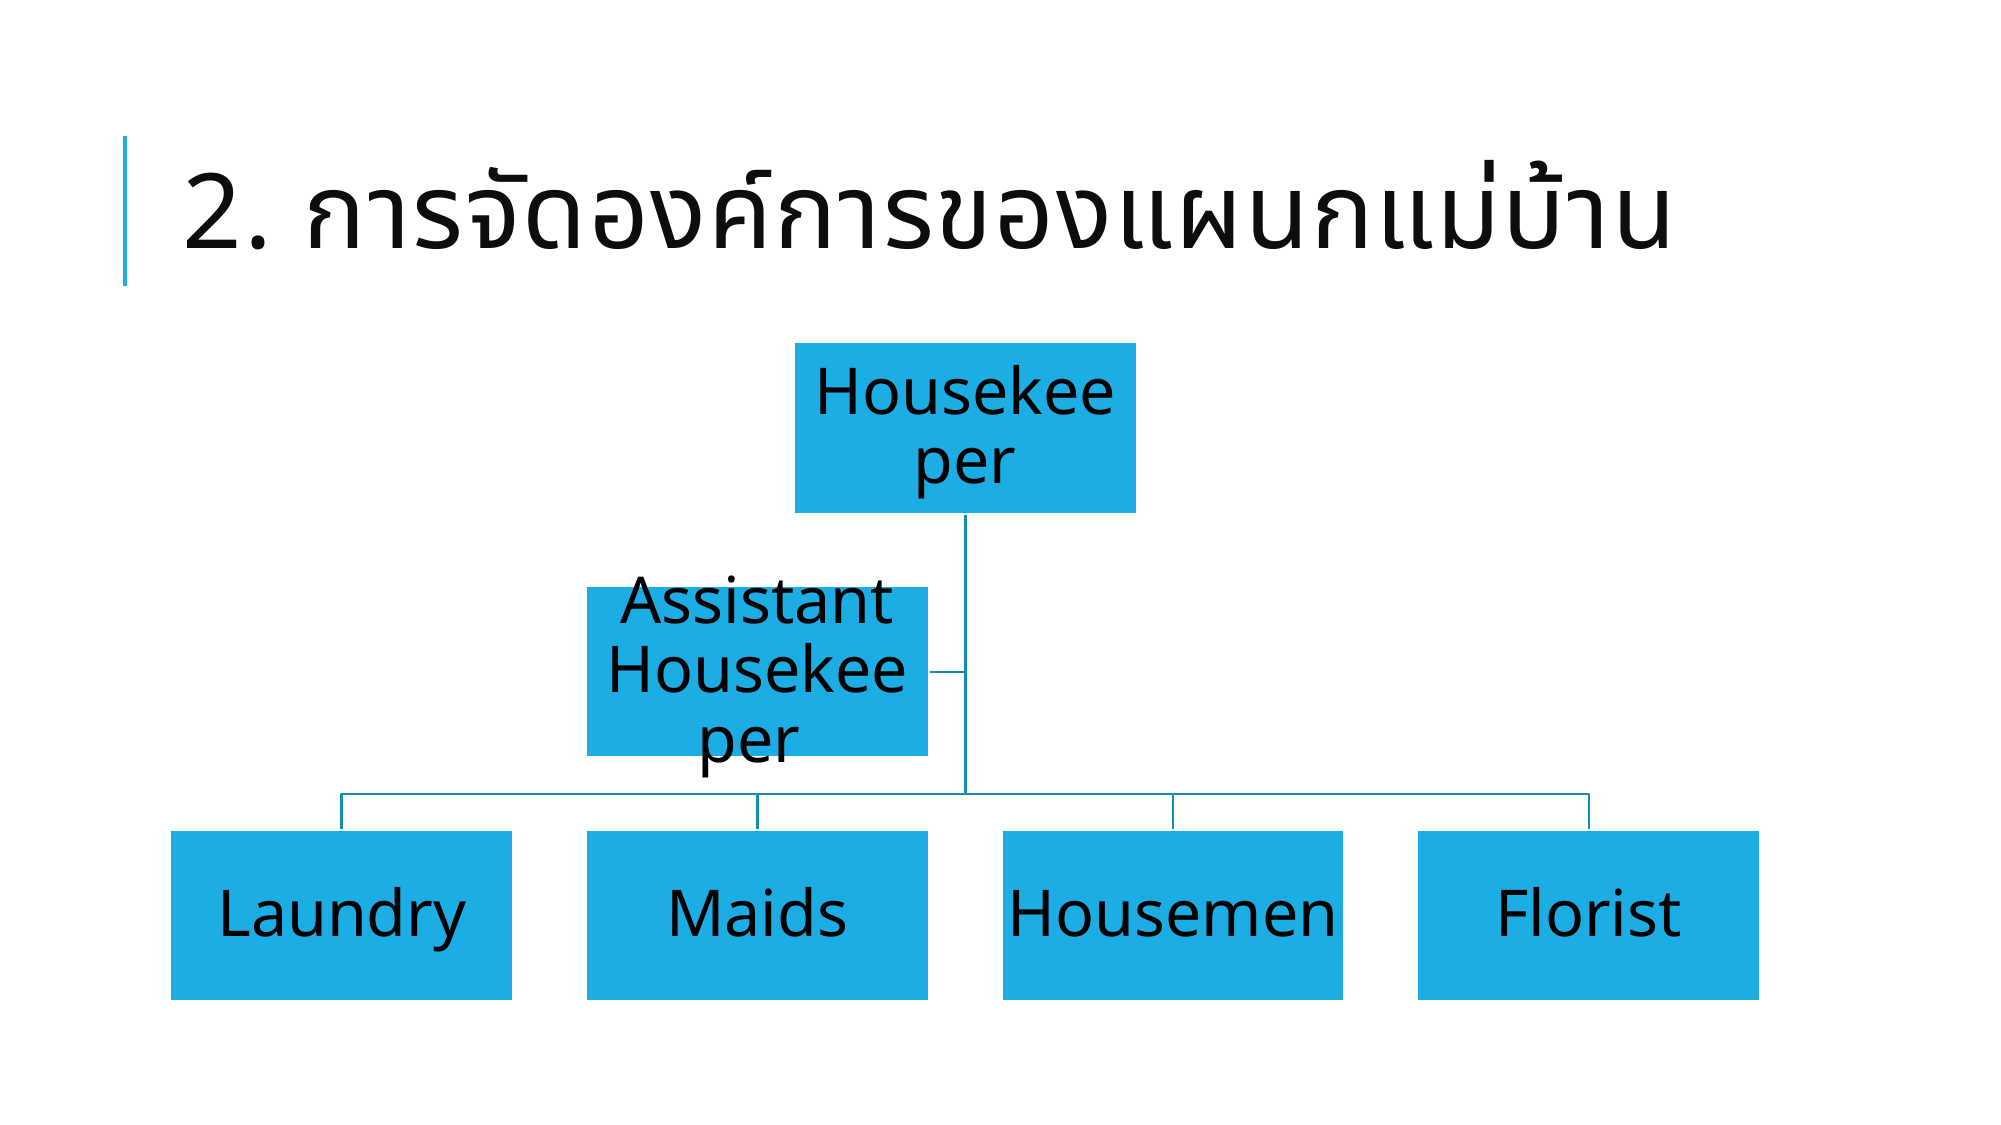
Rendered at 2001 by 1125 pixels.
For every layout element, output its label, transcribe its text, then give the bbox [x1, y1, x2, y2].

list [167, 341, 1763, 1003]
title 2. การจัดองค์การของแผนกแม่บ้าน [168, 96, 1763, 339]
